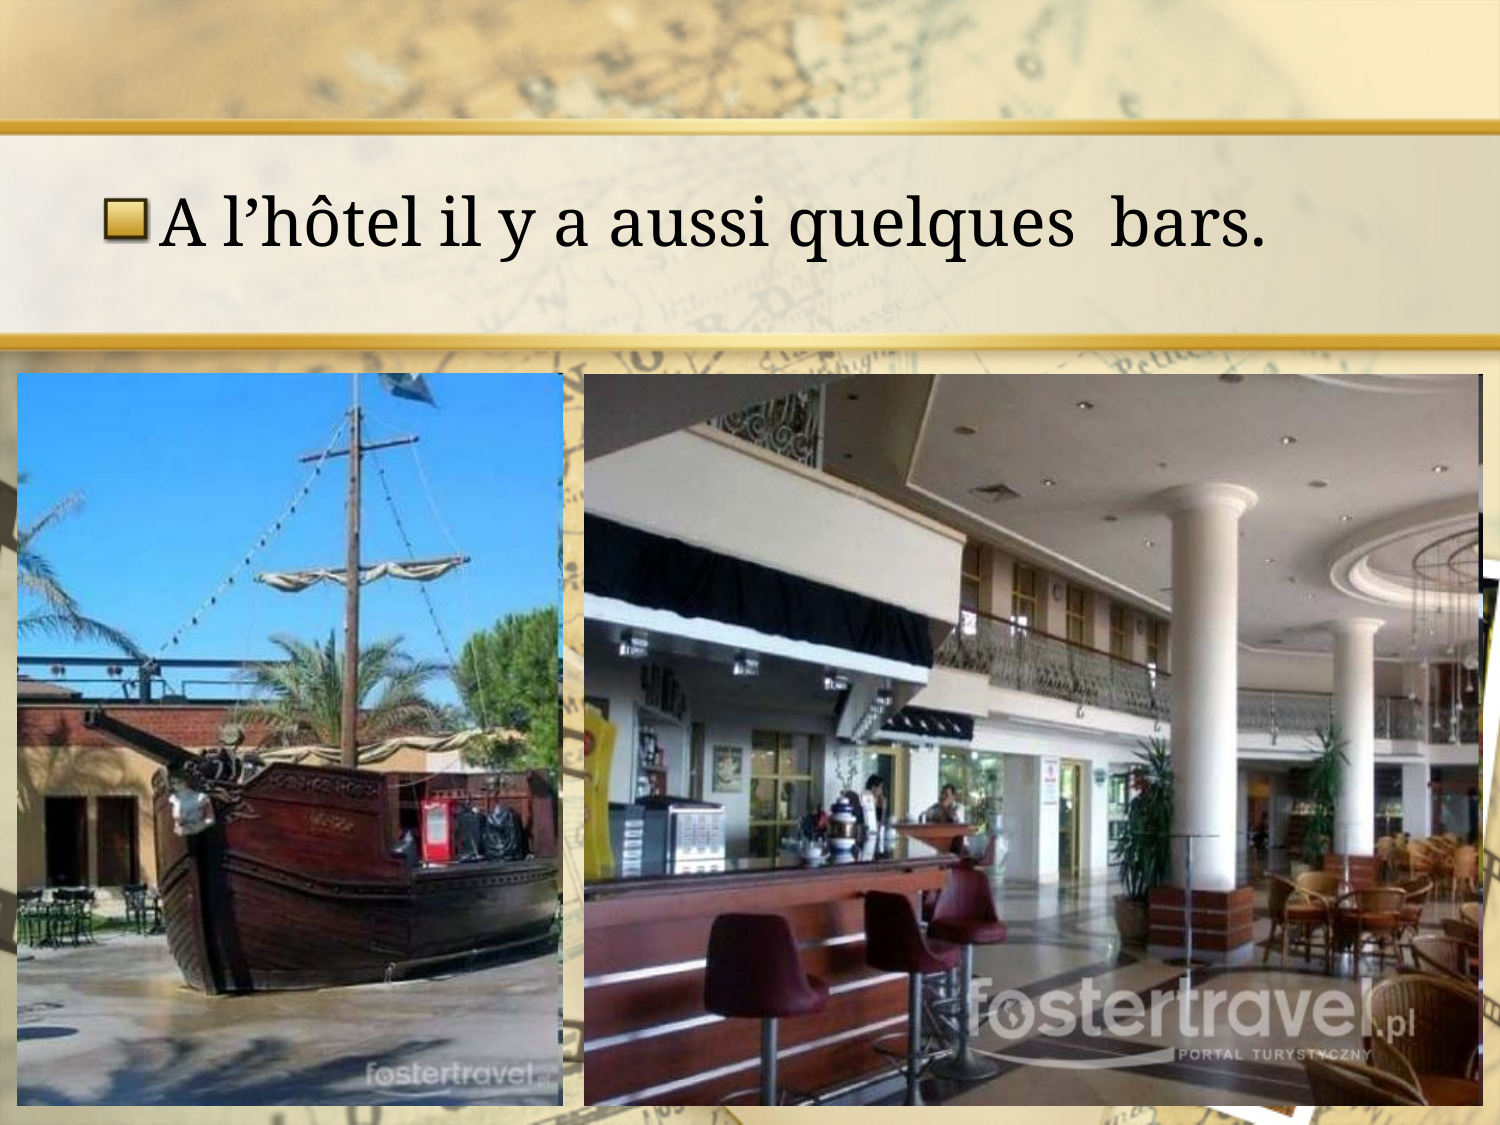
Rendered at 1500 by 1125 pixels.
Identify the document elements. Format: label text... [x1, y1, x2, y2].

list A l’hôtel il y a aussi quelques bars. [88, 172, 1439, 916]
picture [0, 0, 1500, 1125]
